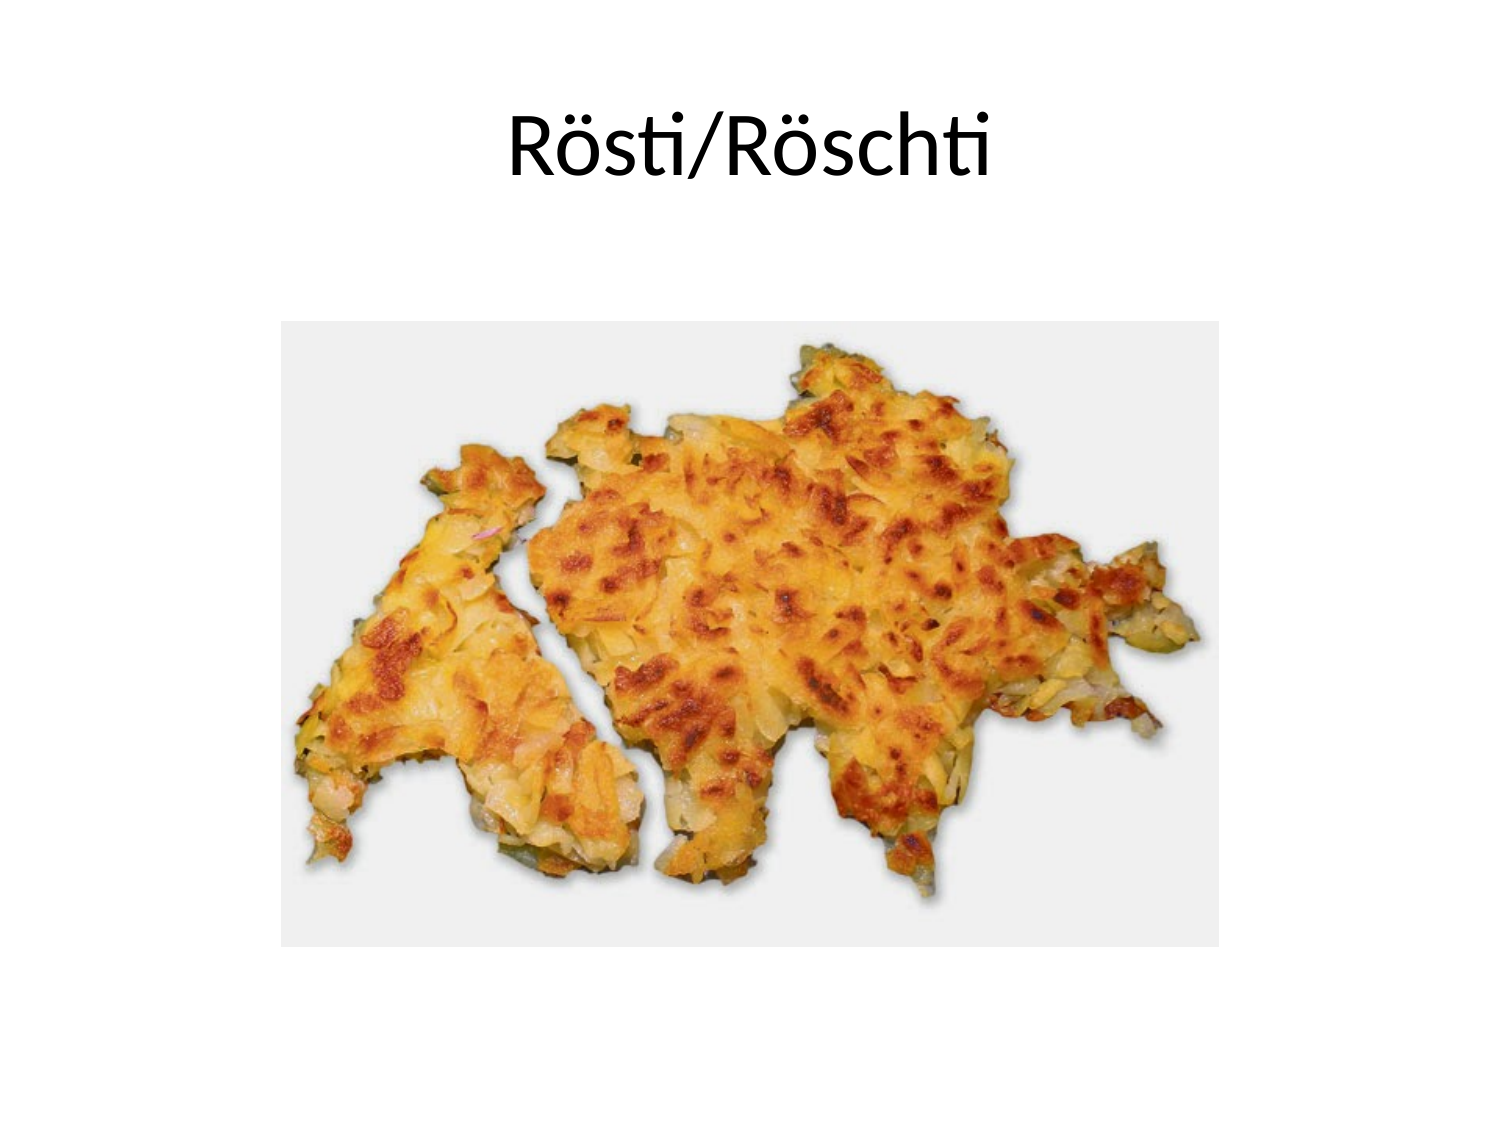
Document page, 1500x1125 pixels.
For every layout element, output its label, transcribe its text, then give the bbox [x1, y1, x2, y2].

title Rösti/Röschti [75, 45, 1425, 233]
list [281, 320, 1219, 947]
